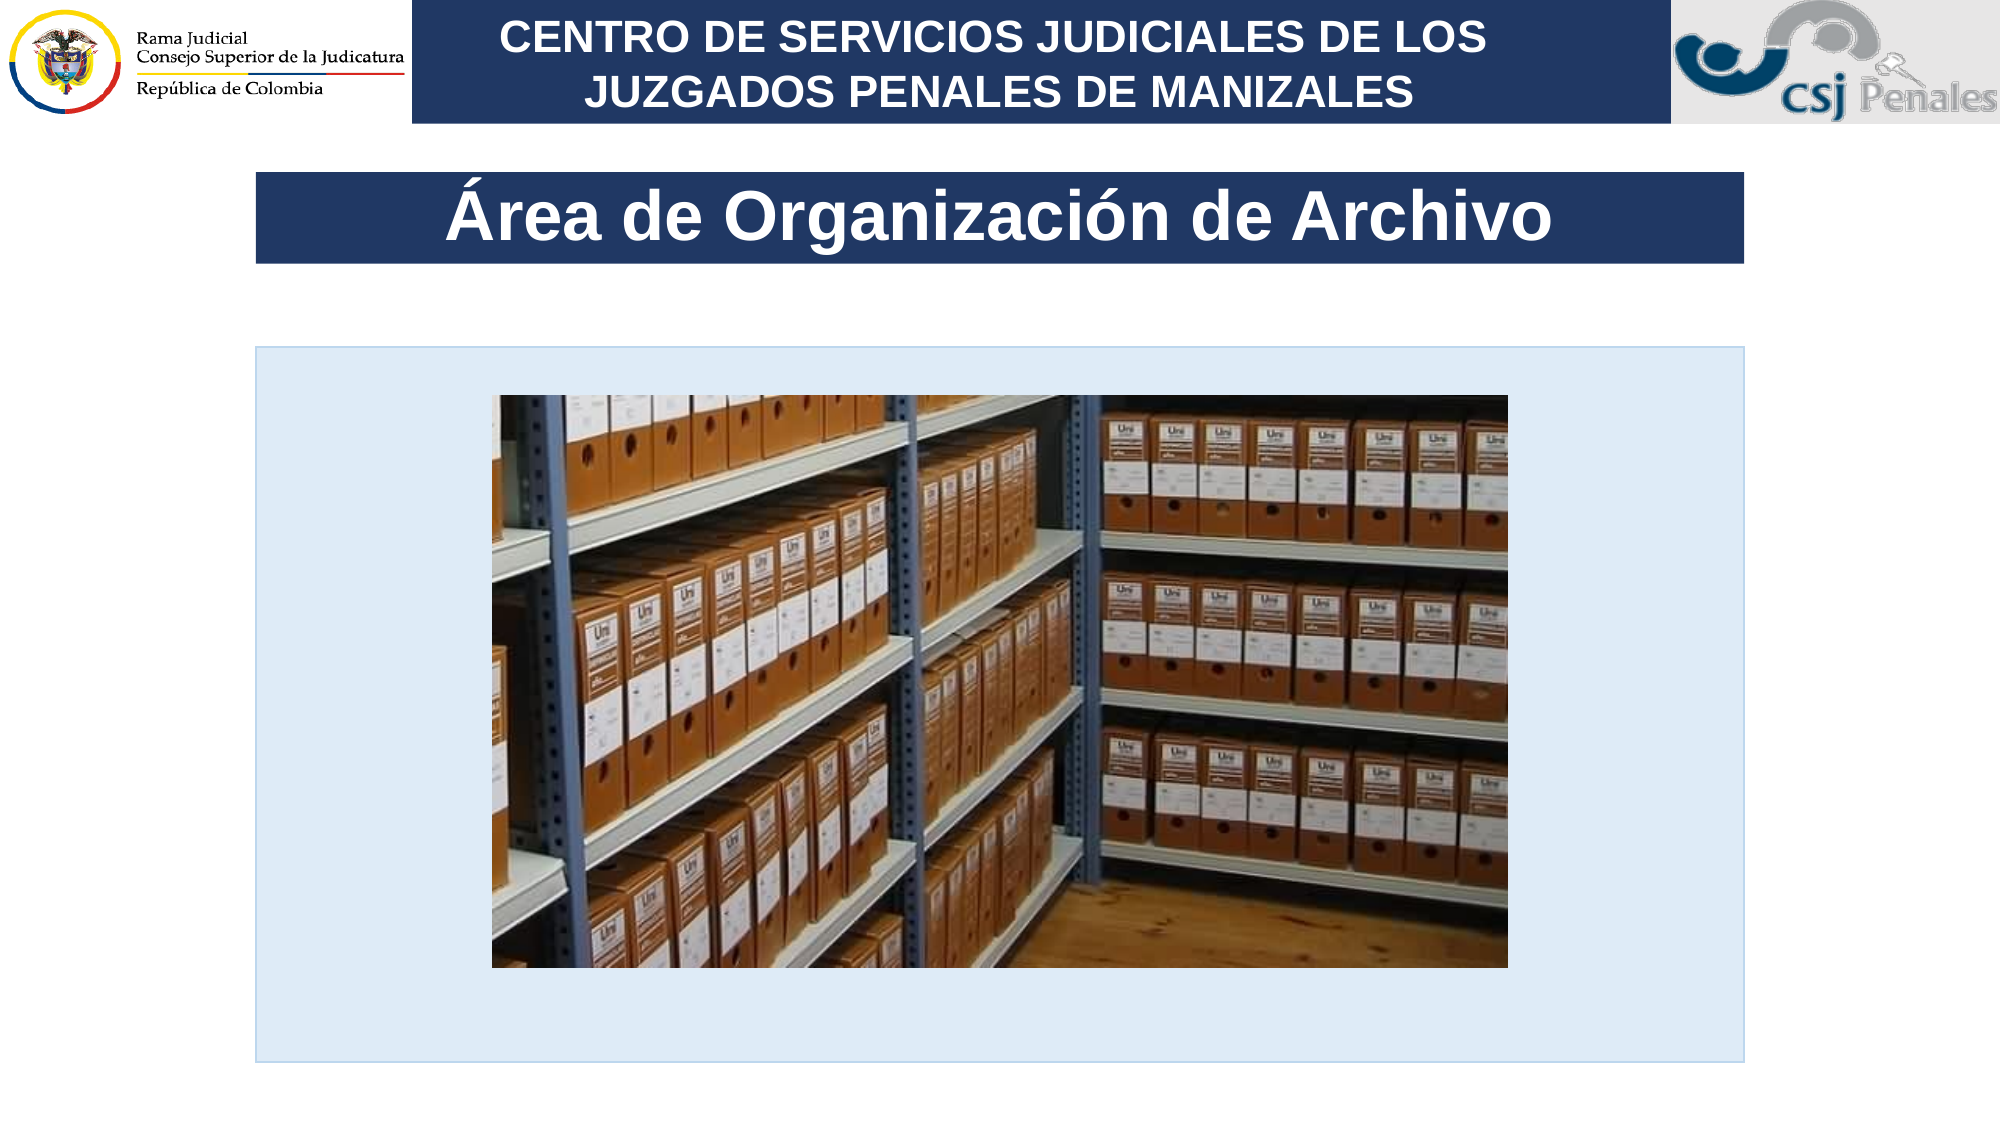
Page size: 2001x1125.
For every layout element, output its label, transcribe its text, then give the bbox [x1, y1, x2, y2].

text_box Área de Organización de Archivo [255, 172, 1745, 264]
text_box CENTRO DE SERVICIOS JUDICIALES DE LOS JUZGADOS PENALES DE MANIZALES [413, 0, 1671, 124]
picture [1671, 0, 2000, 124]
picture [0, 0, 413, 124]
picture [492, 395, 1508, 968]
text_box [255, 346, 1745, 1063]
